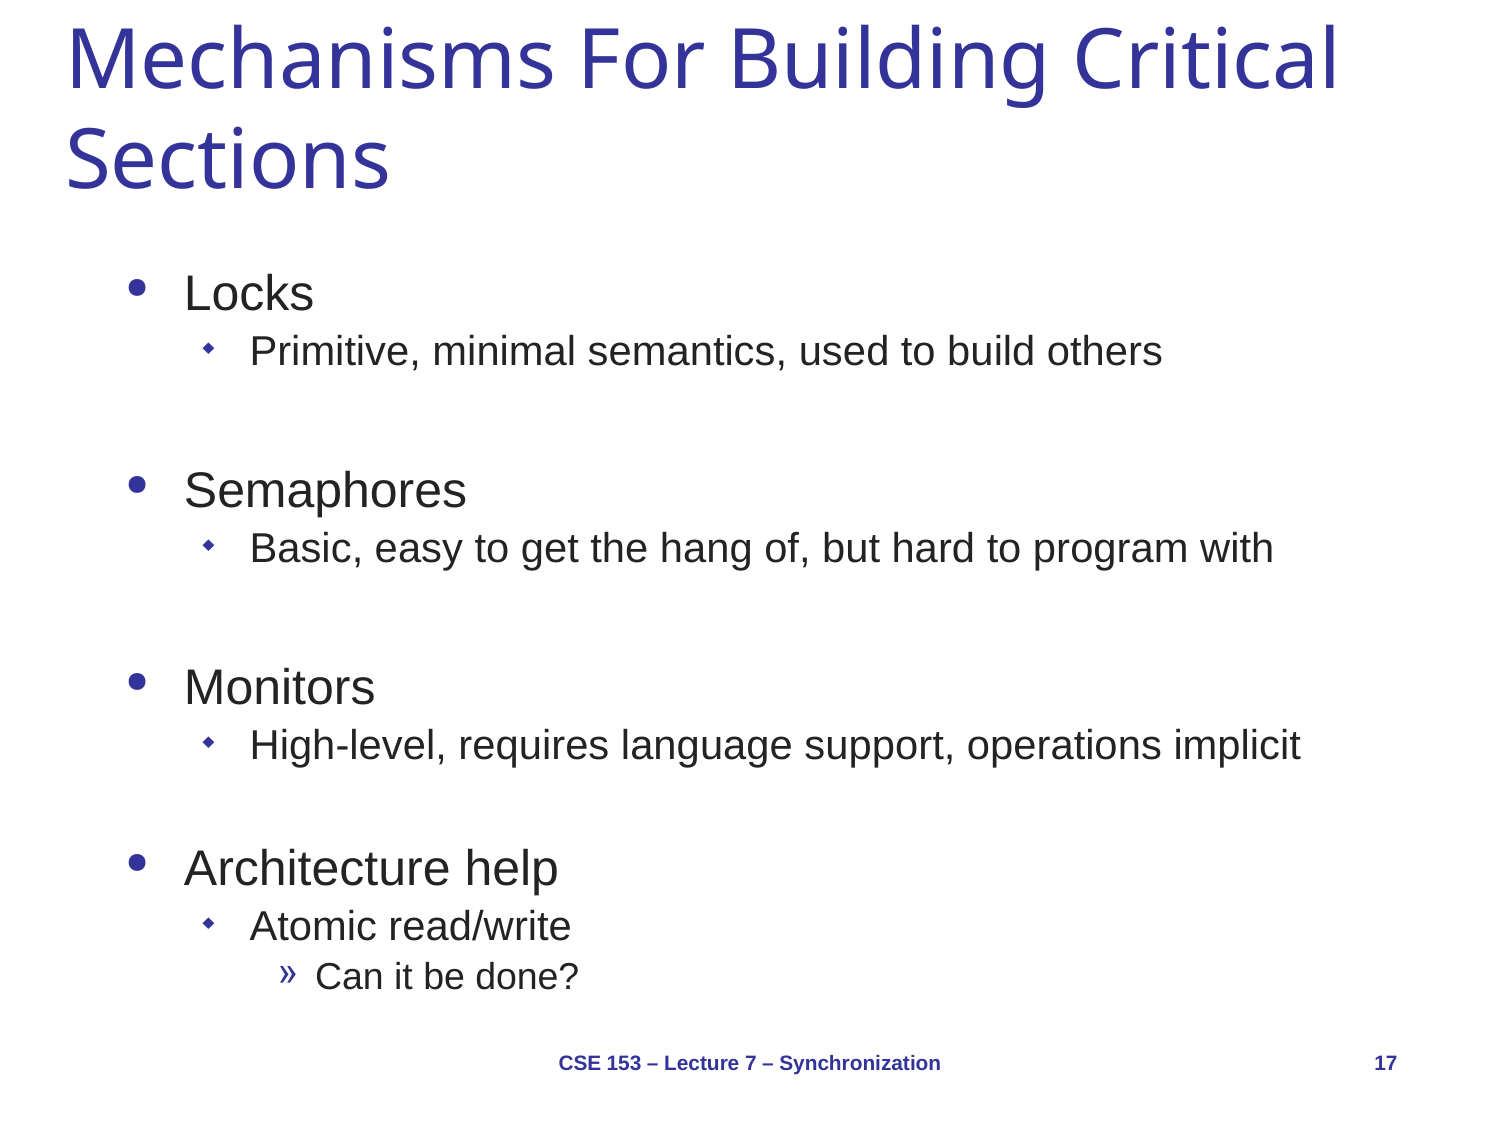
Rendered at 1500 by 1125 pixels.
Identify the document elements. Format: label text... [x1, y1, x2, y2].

title Mechanisms For Building Critical Sections [49, 24, 1451, 213]
footer CSE 153 – Lecture 7 – Synchronization [512, 1024, 988, 1101]
list Locks Primitive, minimal semantics, used to build others Semaphores Basic, easy to get the hang of, but hard to program with Monitors High-level, requires language support, operations implicit Architecture help Atomic read/write Can it be done? [112, 200, 1413, 950]
slide_number 17 [1312, 1024, 1413, 1101]
